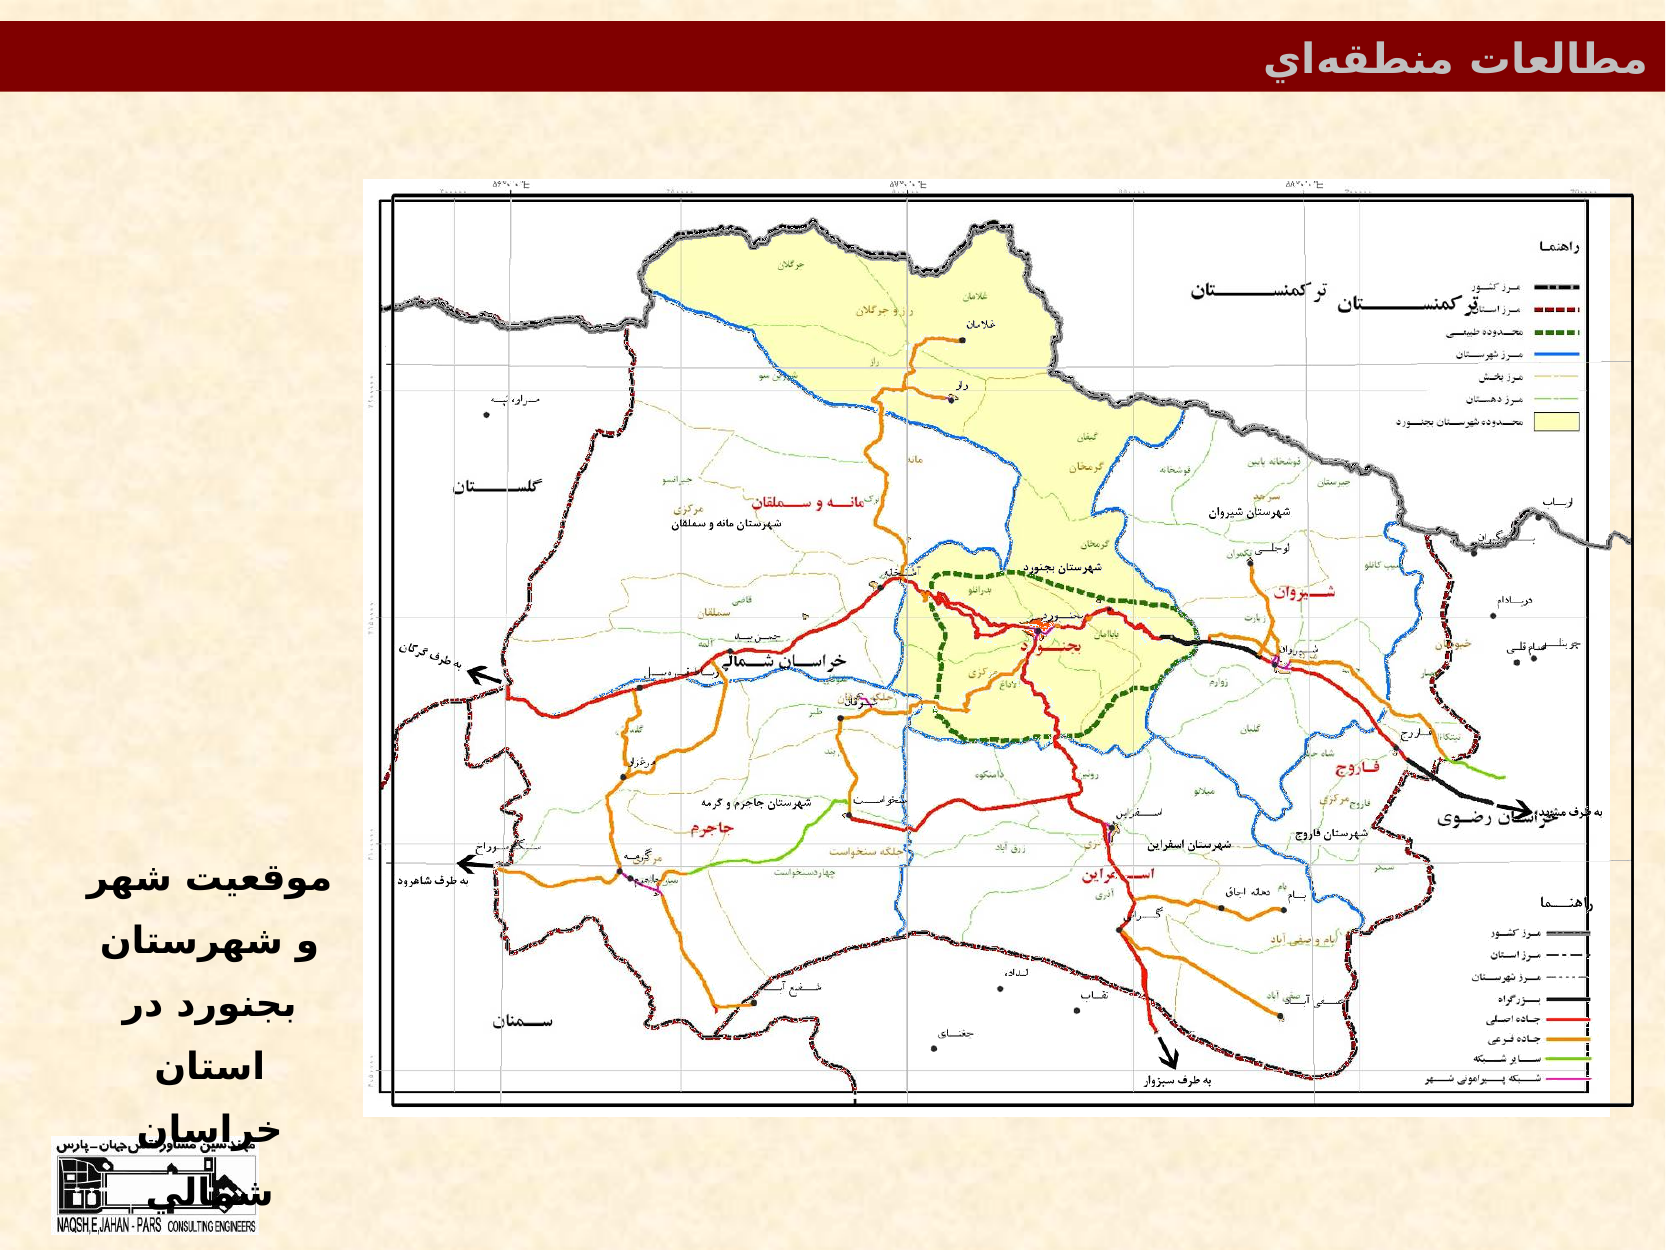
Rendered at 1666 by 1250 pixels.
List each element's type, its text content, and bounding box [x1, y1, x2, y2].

text_box موقعيت شهر و شهرستان بجنورد در استان خراسان شمالي [59, 826, 361, 1222]
picture [0, 92, 1666, 1250]
picture [0, 0, 1666, 20]
title مطالعات منطقه‌اي [0, 20, 1666, 92]
